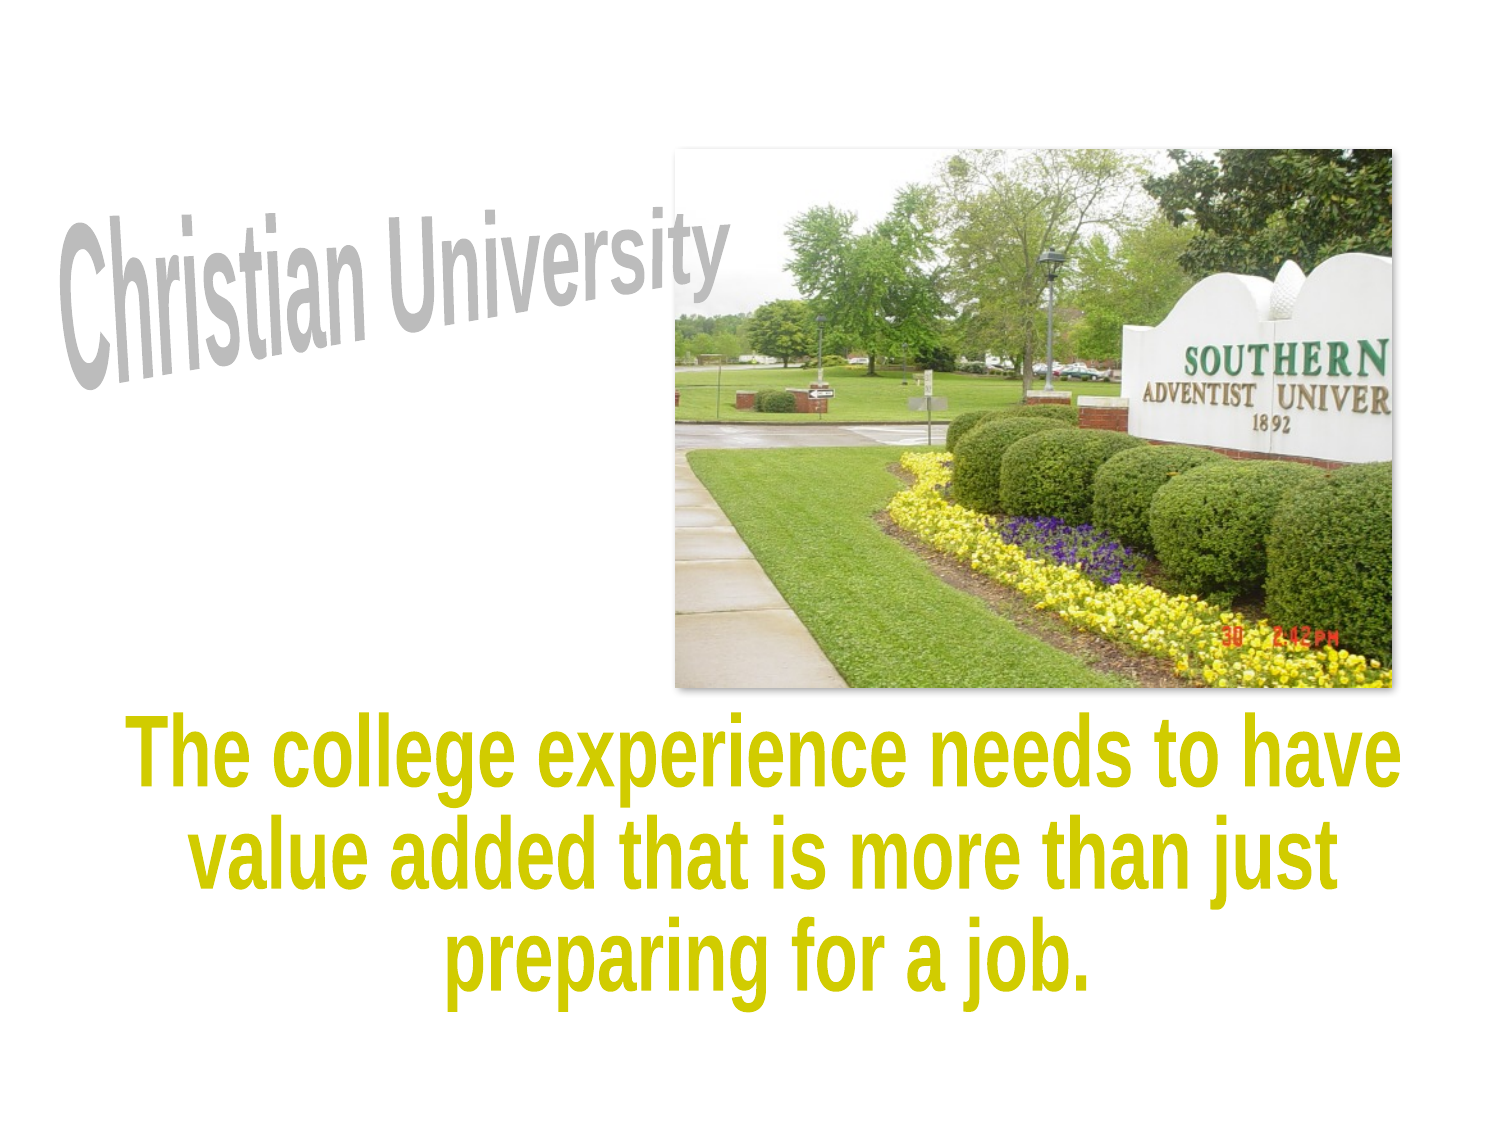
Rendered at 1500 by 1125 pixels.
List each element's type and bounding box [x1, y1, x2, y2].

picture [674, 149, 1392, 688]
